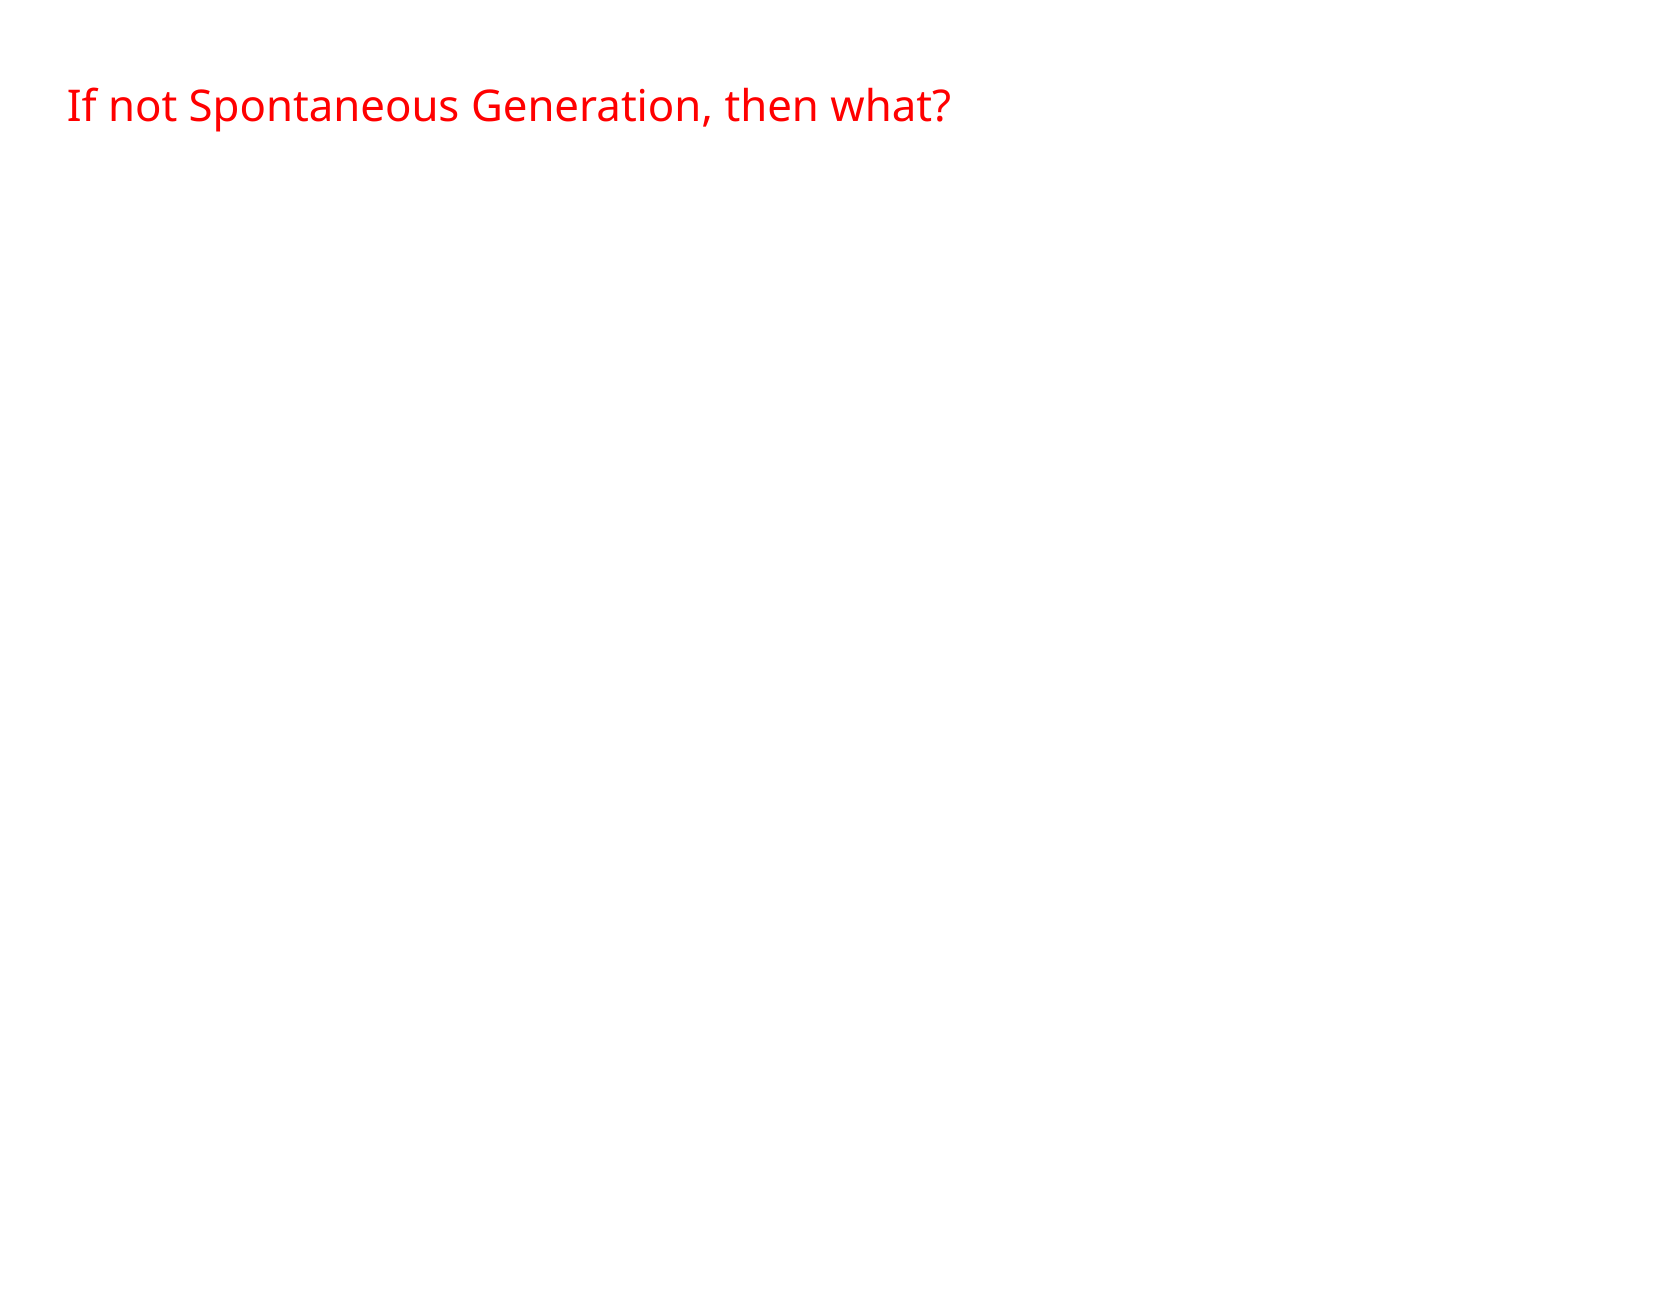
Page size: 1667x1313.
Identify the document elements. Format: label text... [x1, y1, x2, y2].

text_box If not Spontaneous Generation, then what? [52, 70, 1588, 139]
